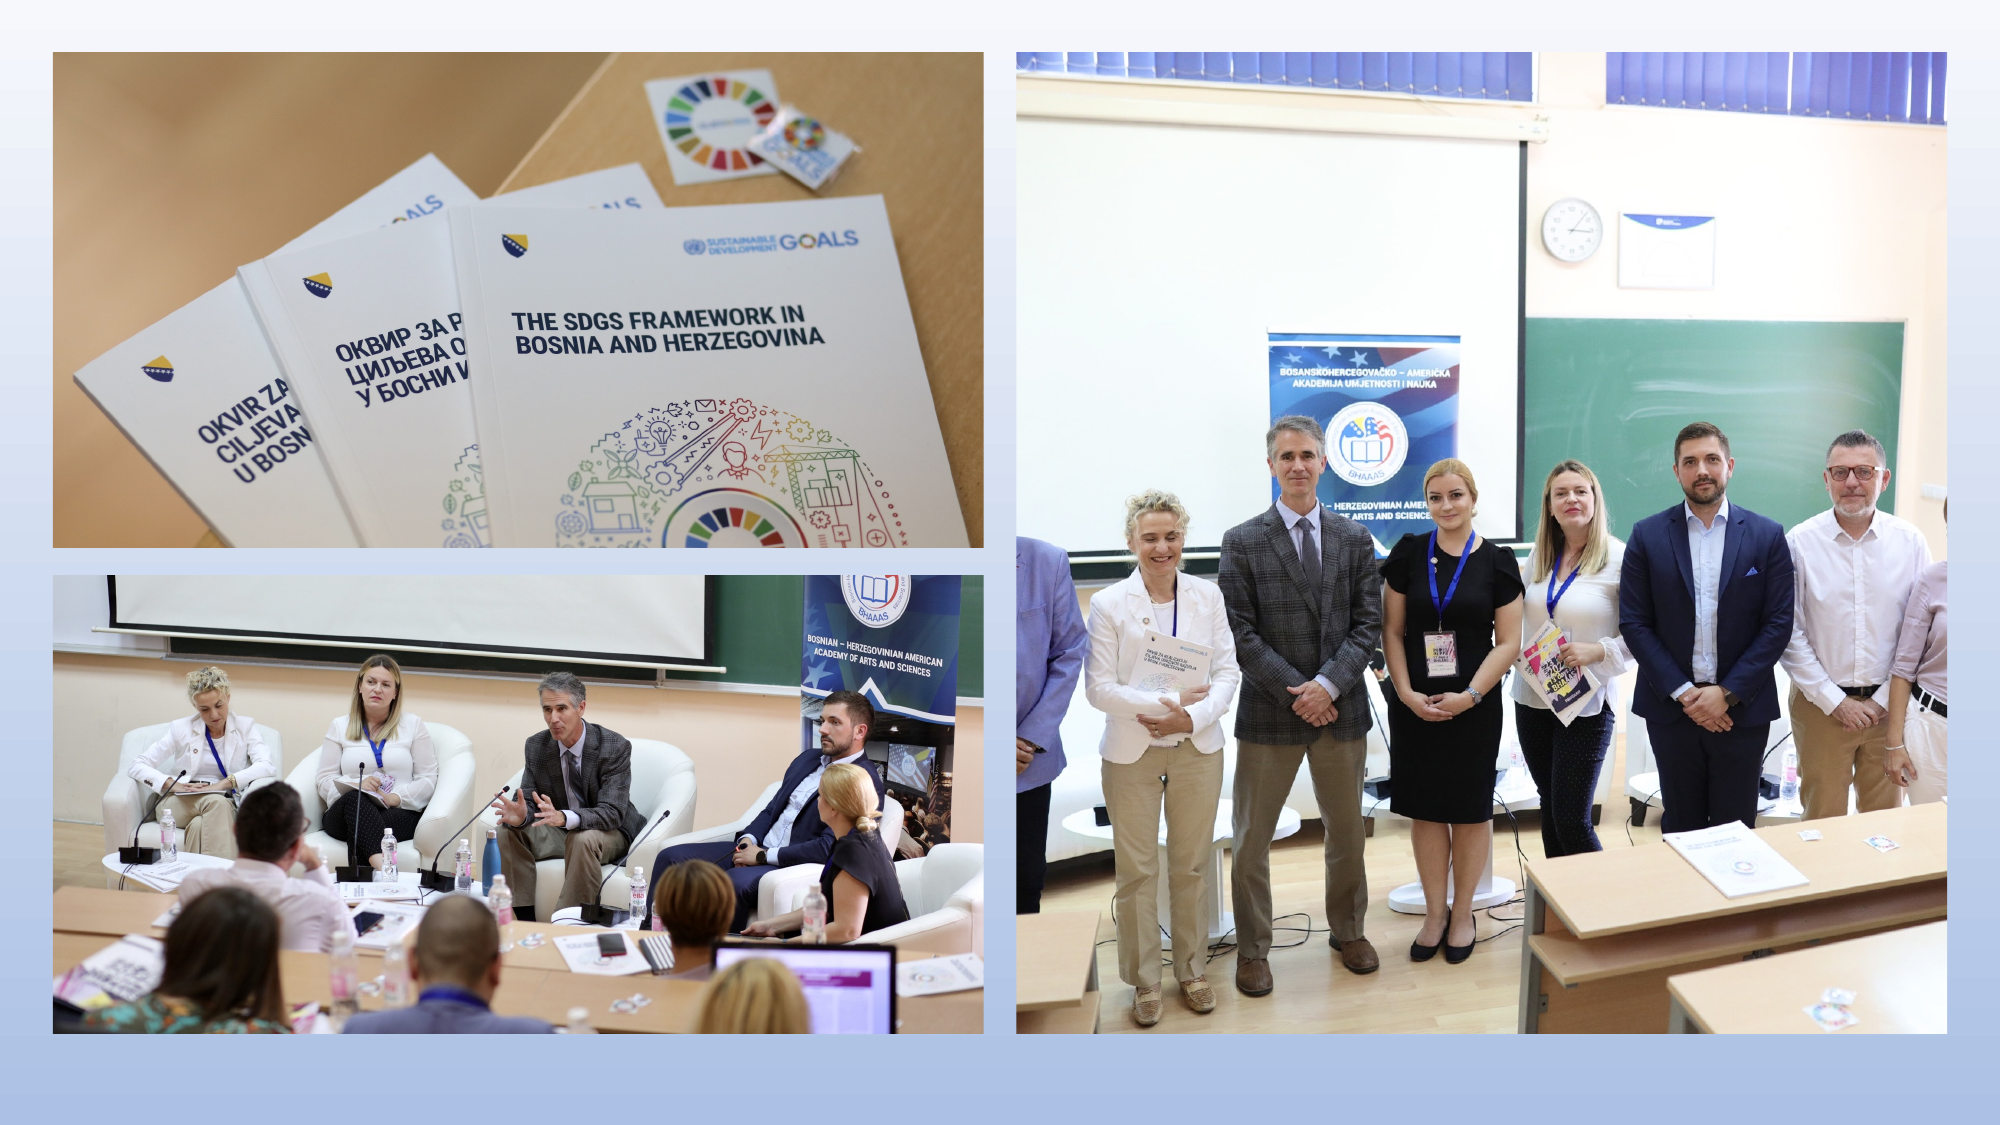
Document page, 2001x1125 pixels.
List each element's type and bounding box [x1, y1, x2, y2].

text_box [0, 0, 2000, 1125]
picture [52, 52, 984, 548]
picture [1016, 52, 1948, 1034]
picture [52, 575, 984, 1034]
